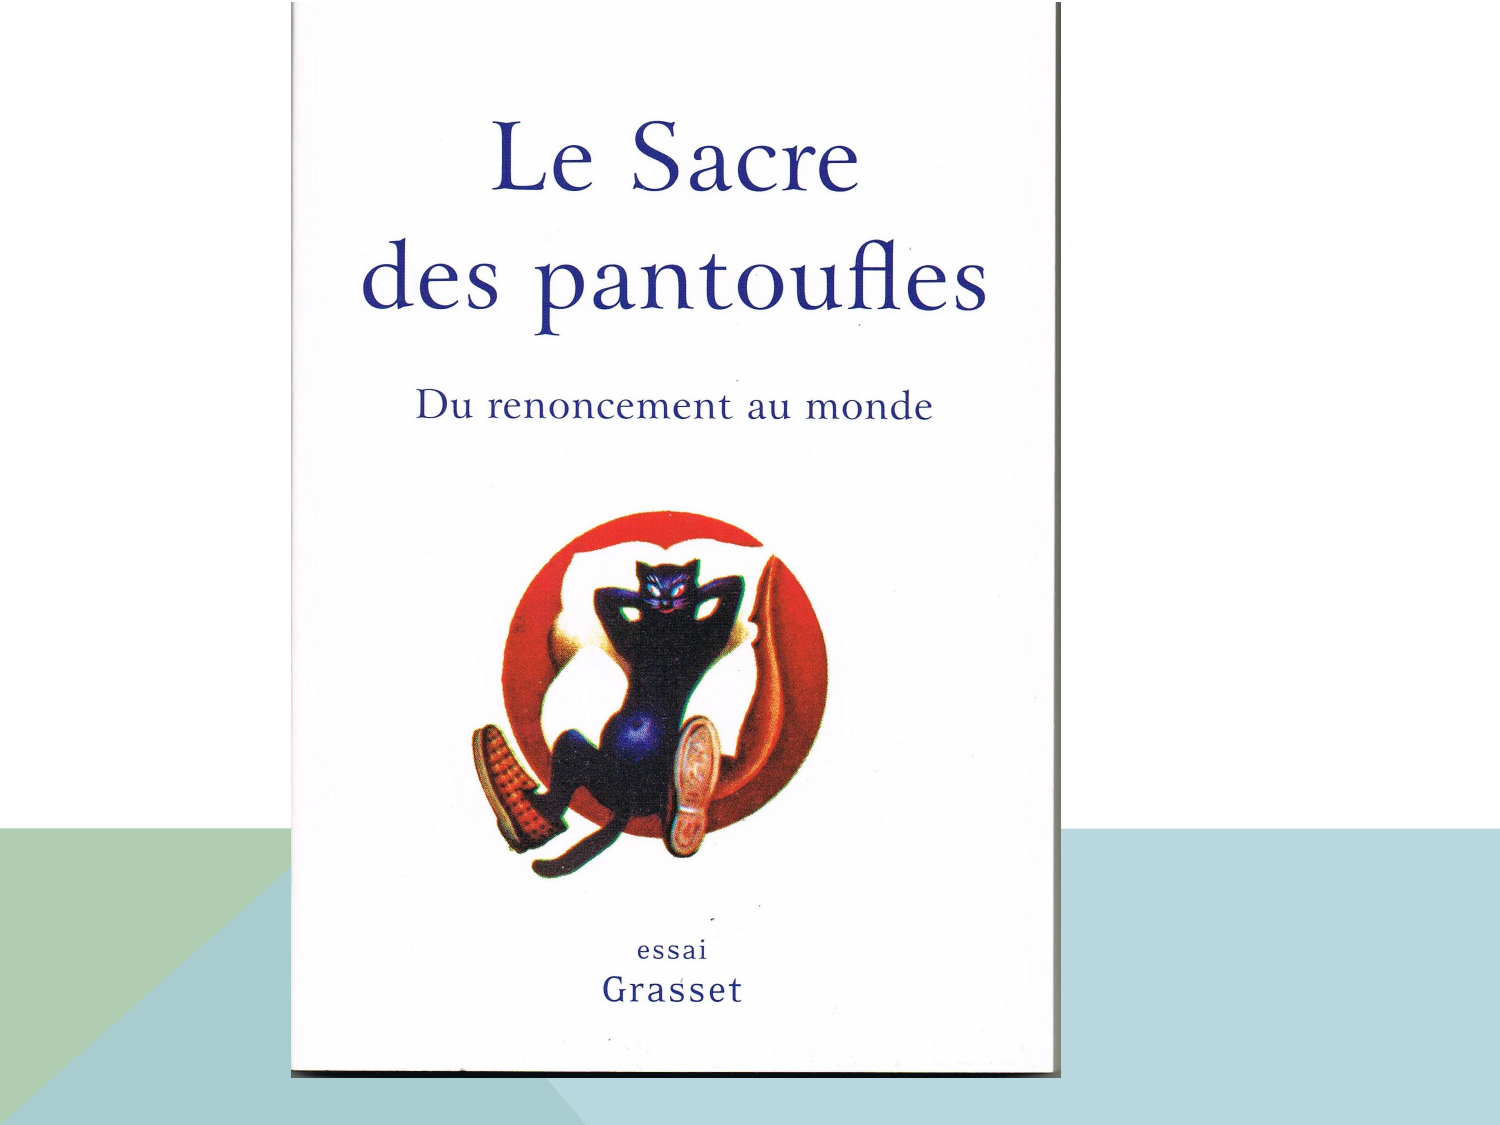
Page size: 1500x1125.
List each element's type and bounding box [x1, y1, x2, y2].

picture [291, 2, 1061, 1078]
